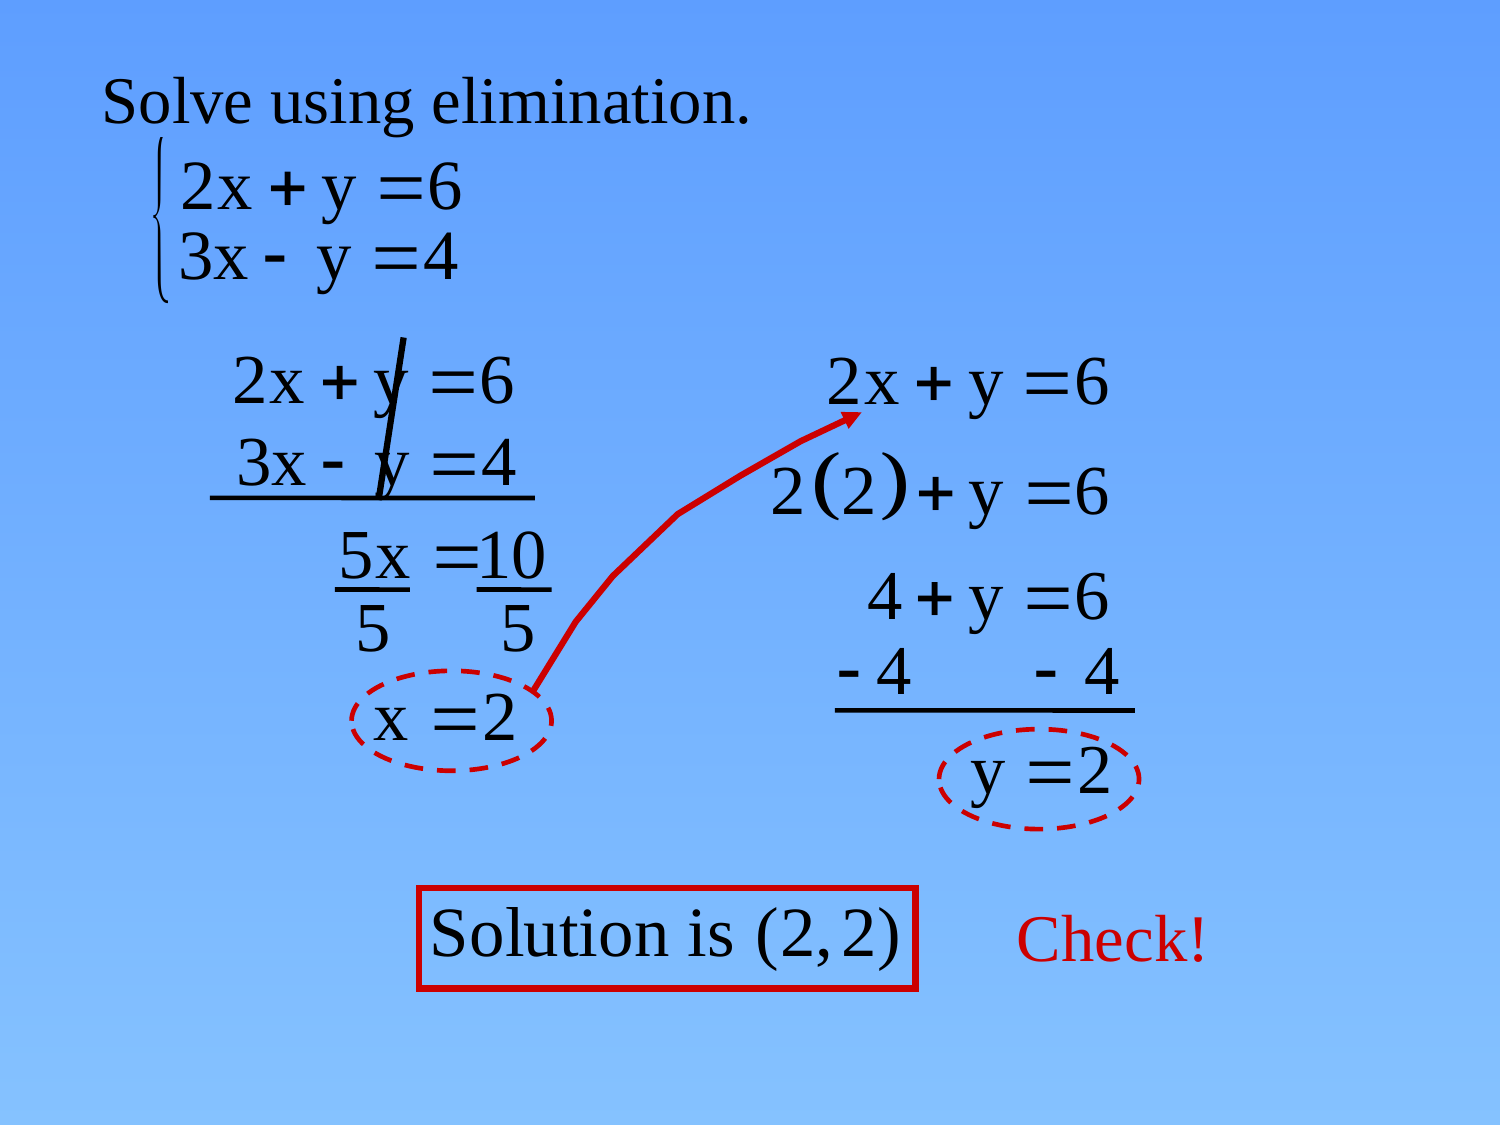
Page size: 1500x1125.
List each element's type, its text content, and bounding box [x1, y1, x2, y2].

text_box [857, 554, 1123, 628]
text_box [361, 675, 527, 752]
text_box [144, 137, 476, 315]
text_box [347, 587, 548, 670]
text_box [389, 760, 514, 771]
text_box [530, 690, 552, 752]
text_box [939, 754, 952, 804]
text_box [815, 339, 1123, 434]
text_box [351, 706, 356, 736]
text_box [759, 438, 1120, 556]
text_box Check! [1002, 887, 1225, 983]
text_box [227, 420, 529, 515]
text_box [826, 630, 1134, 707]
text_box [1126, 754, 1140, 804]
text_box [221, 339, 529, 434]
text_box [330, 514, 561, 597]
text_box Solve using elimination. [86, 49, 769, 145]
text_box [532, 467, 754, 692]
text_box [422, 891, 913, 986]
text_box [957, 729, 1123, 824]
